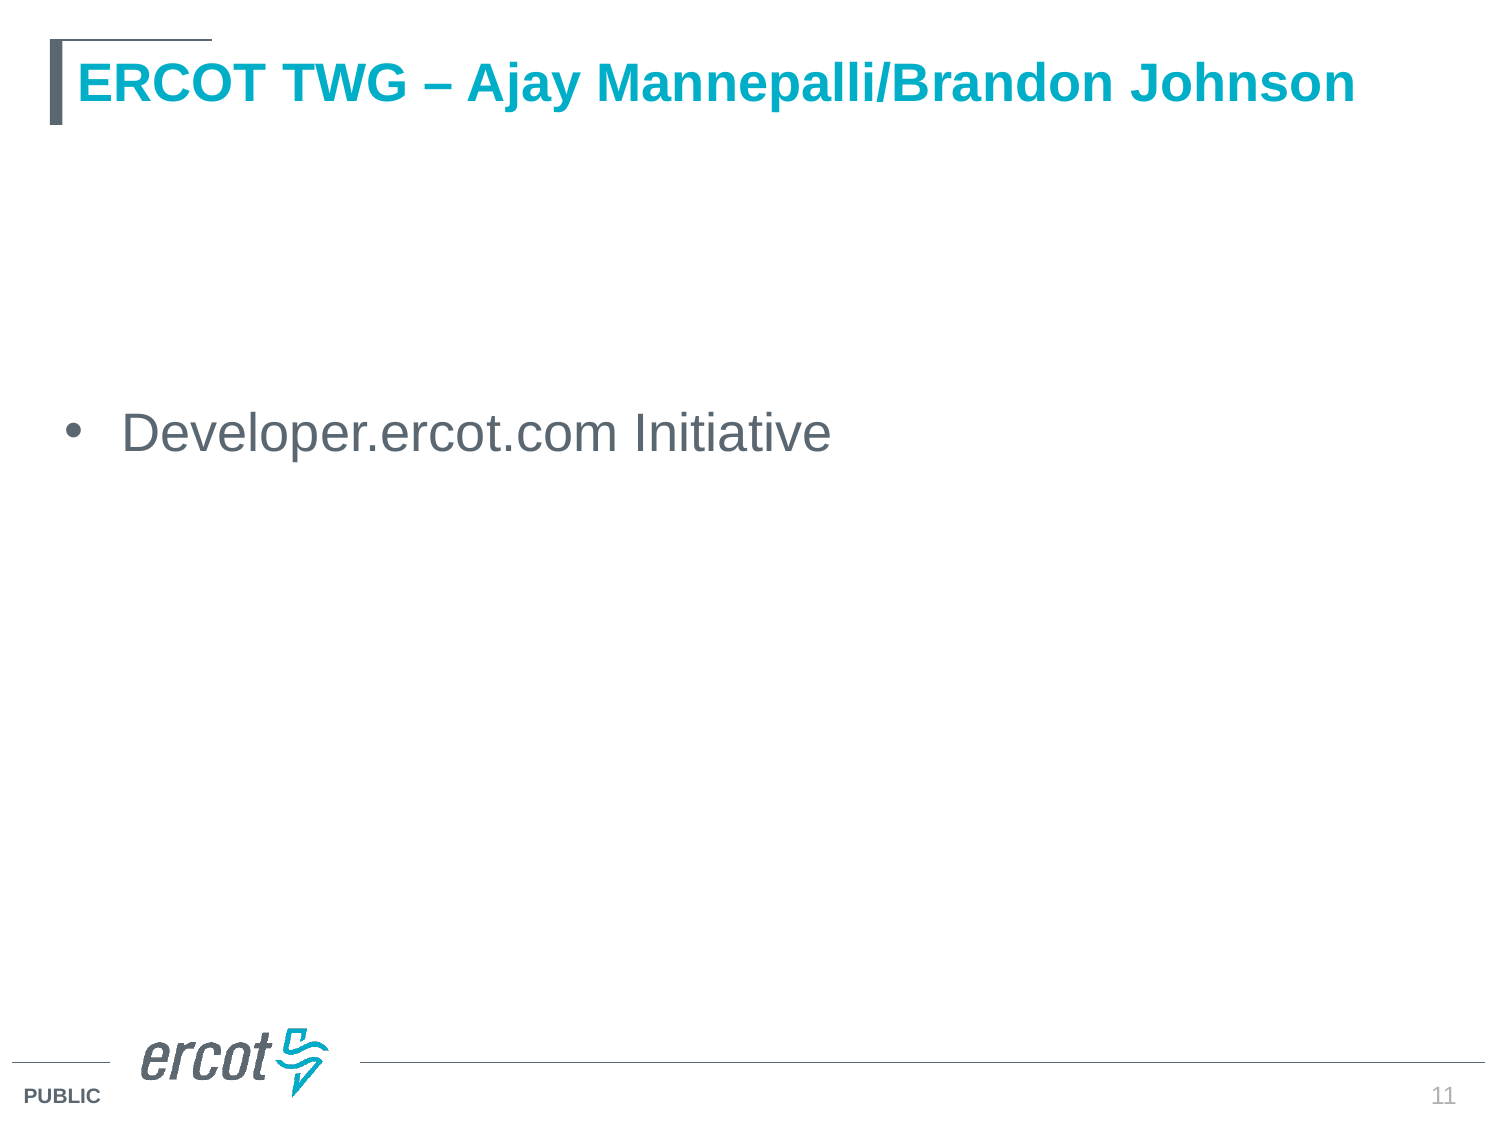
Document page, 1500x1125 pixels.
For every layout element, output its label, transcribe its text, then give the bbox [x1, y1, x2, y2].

picture [137, 1024, 332, 1100]
title ERCOT TWG – Ajay Mannepalli/Brandon Johnson [62, 39, 1450, 125]
list Developer.ercot.com Initiative [50, 162, 1450, 992]
slide_number 11 [1400, 1076, 1488, 1113]
